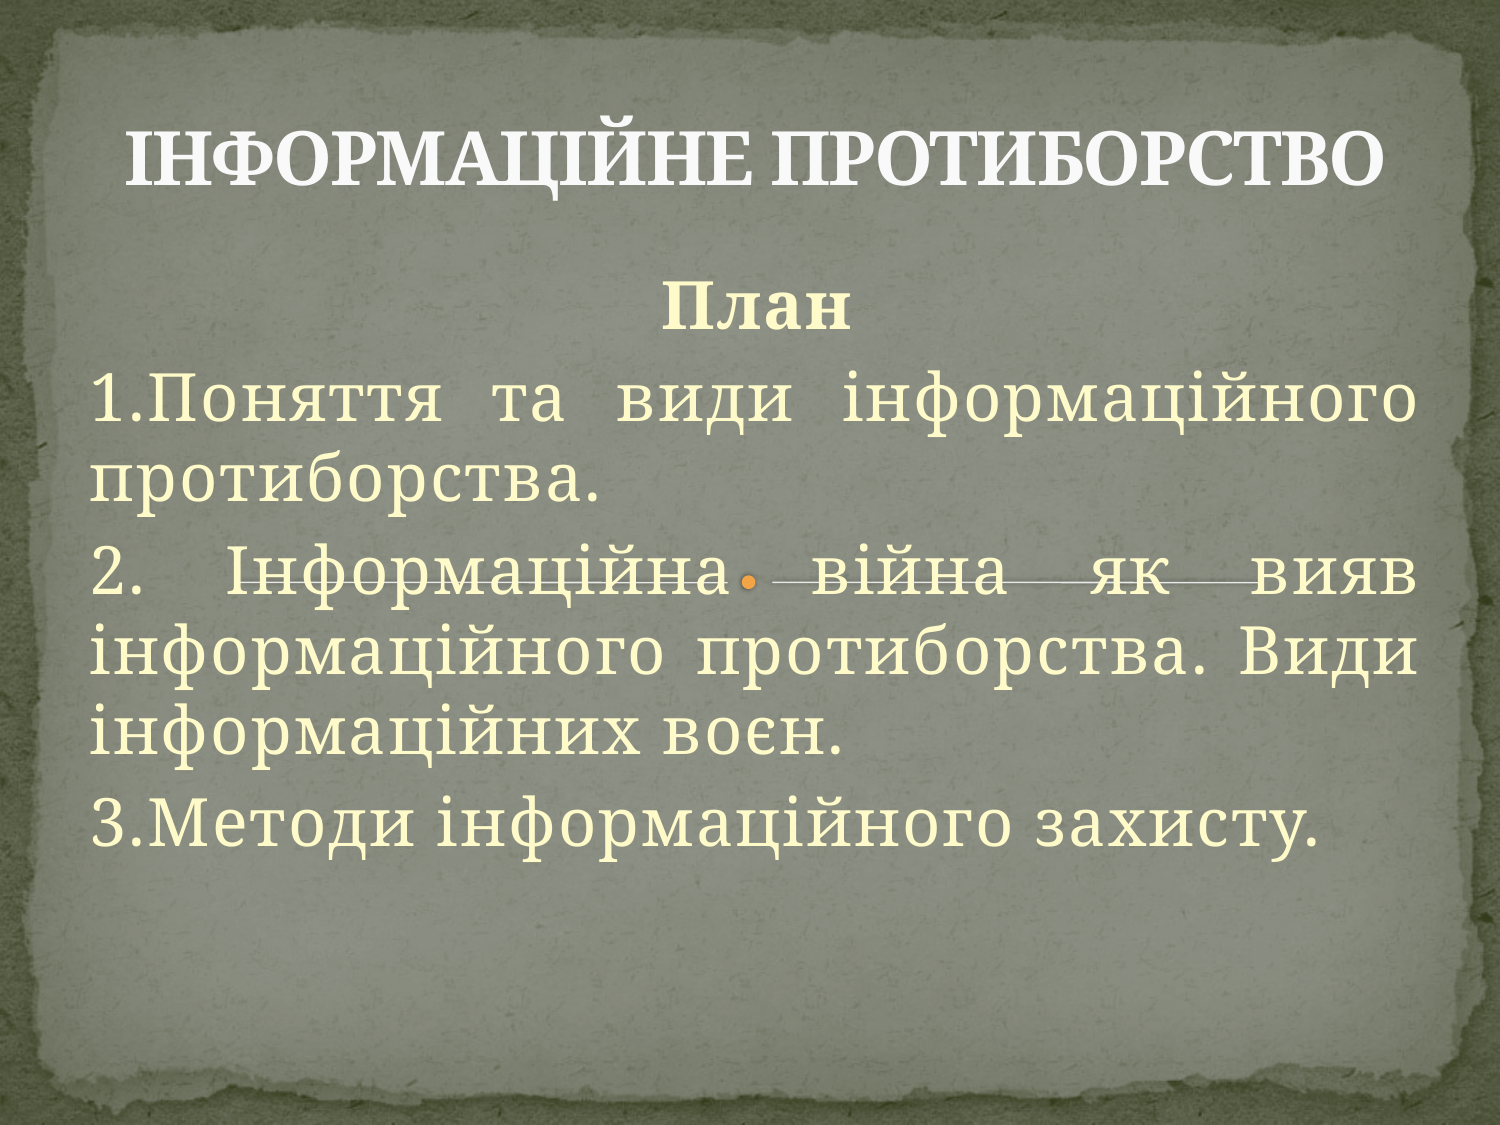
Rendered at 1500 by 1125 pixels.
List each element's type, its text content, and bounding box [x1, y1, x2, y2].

subtitle План 1.Поняття та види інформаційного протиборства. 2. Інформаційна війна як вияв інформаційного протиборства. Види інформаційних воєн. 3.Методи інформаційного захисту. [75, 255, 1438, 795]
title ІНФОРМАЦІЙНЕ ПРОТИБОРСТВО [74, 78, 1438, 209]
